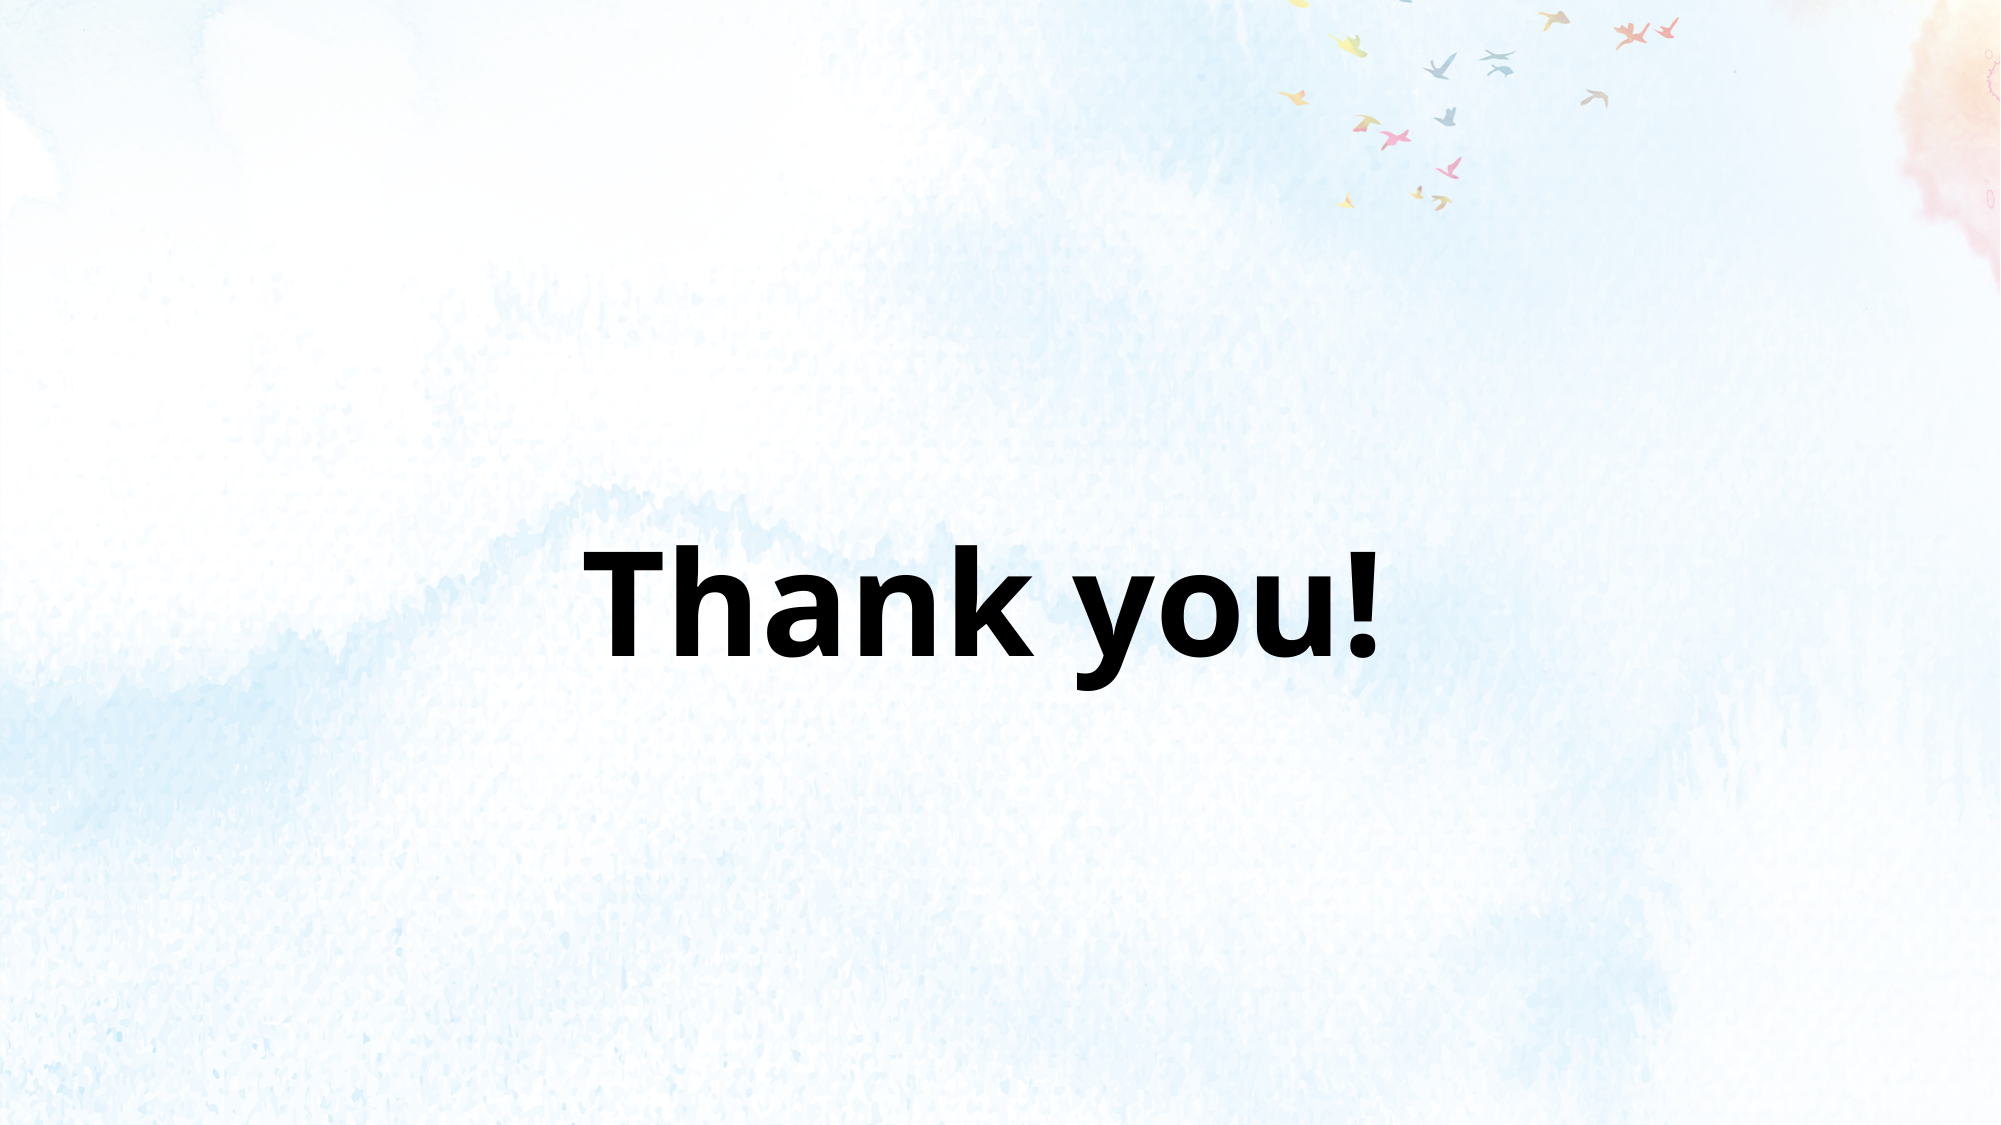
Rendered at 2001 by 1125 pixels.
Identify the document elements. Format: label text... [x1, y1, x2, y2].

title Thank you! [232, 490, 1733, 696]
picture [0, 0, 2001, 1125]
